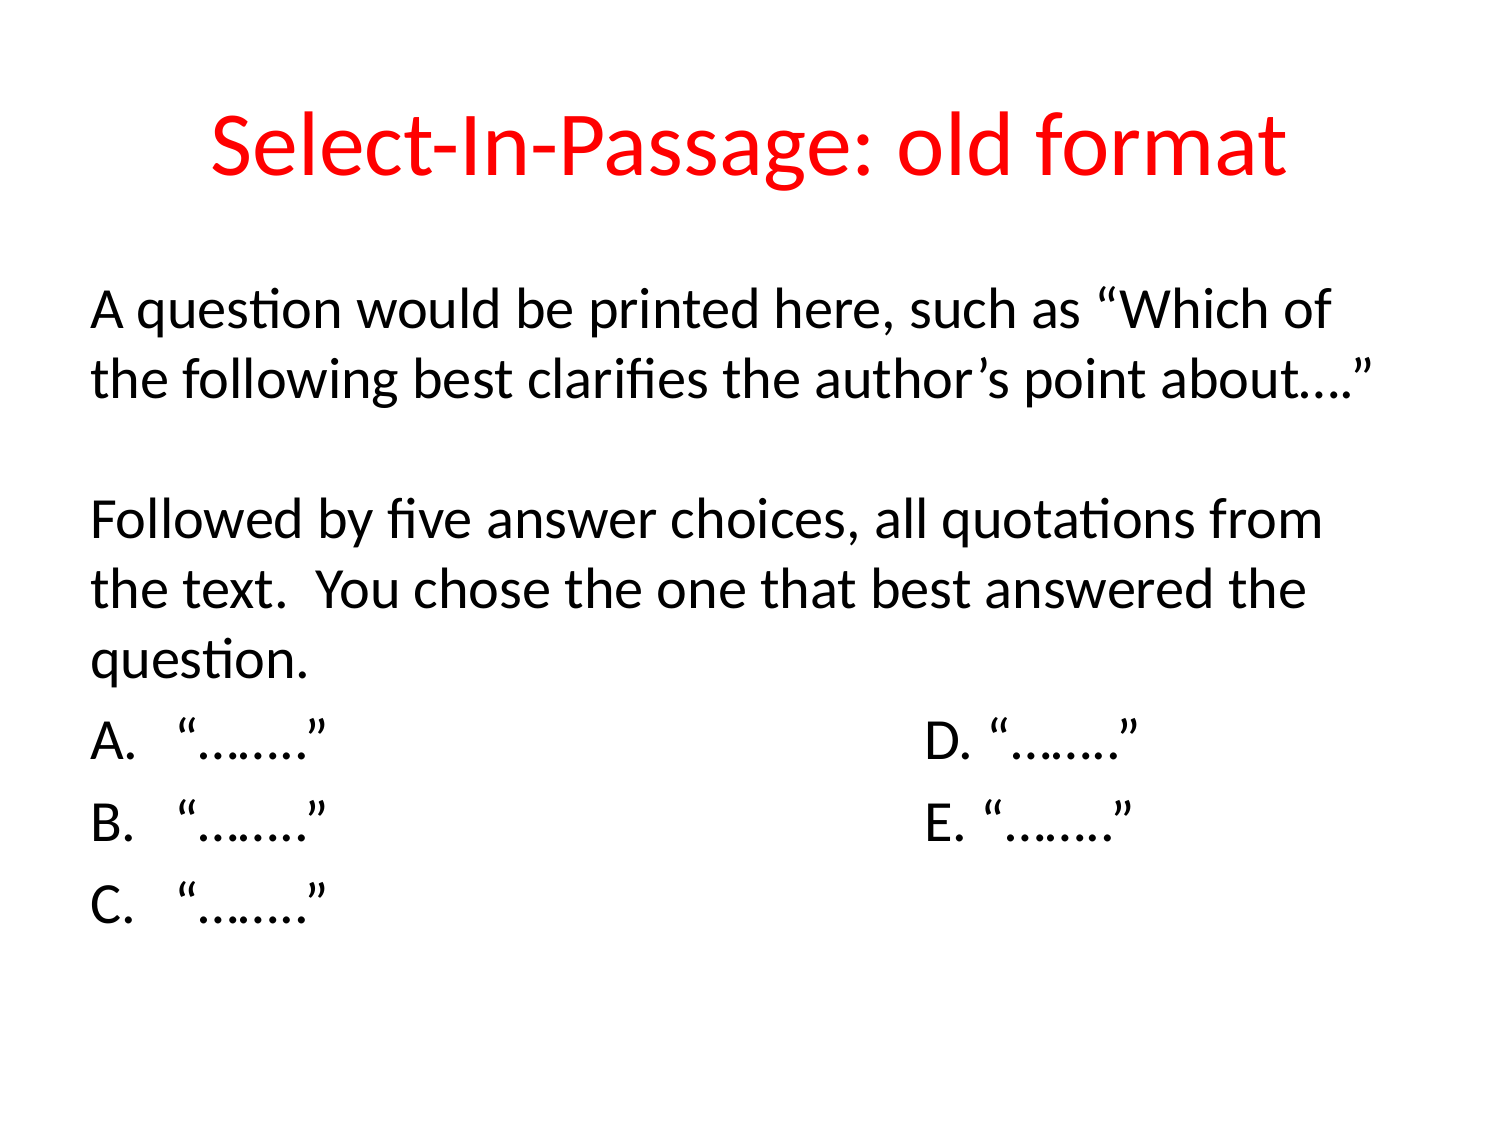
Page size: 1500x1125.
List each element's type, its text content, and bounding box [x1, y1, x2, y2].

title Select-In-Passage: old format [75, 45, 1425, 233]
list A question would be printed here, such as “Which of the following best clarifies the author’s point about….” Followed by five answer choices, all quotations from the text. You chose the one that best answered the question. “……..” D. “……..” “……..” E. “……..” “……..” [75, 262, 1425, 1005]
